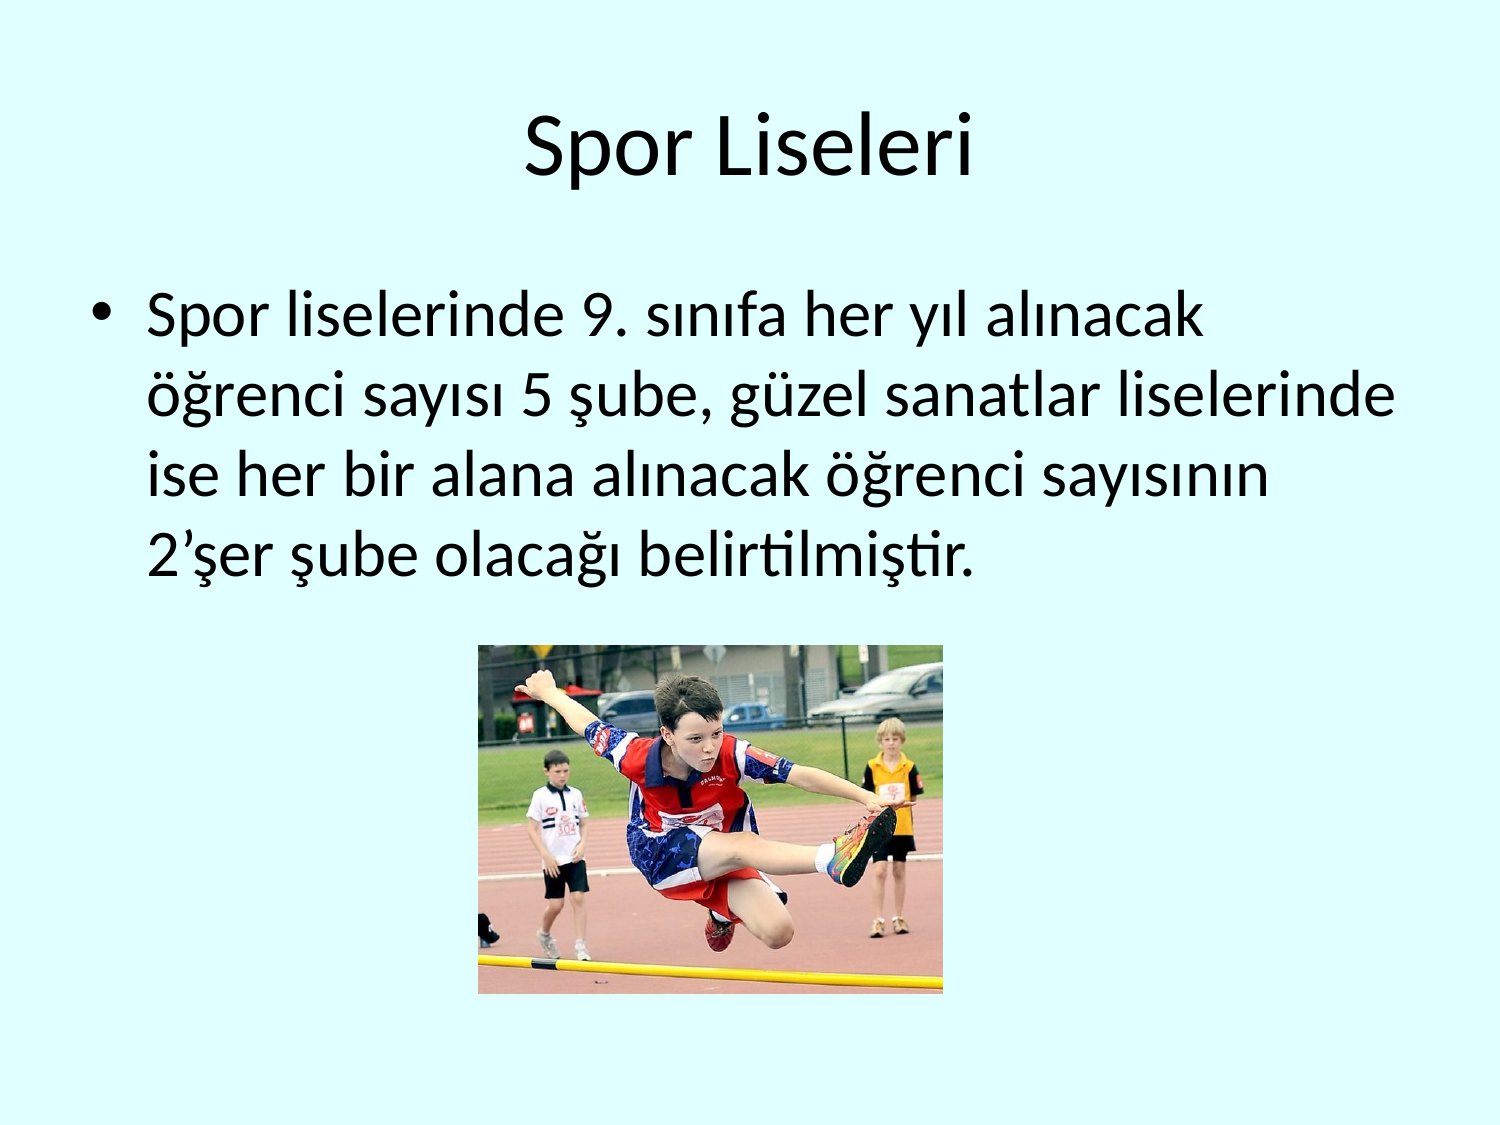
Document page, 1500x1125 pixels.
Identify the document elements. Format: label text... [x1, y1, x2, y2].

list Spor liselerinde 9. sınıfa her yıl alınacak öğrenci sayısı 5 şube, güzel sanatlar liselerinde ise her bir alana alınacak öğrenci sayısının 2’şer şube olacağı belirtilmiştir. [75, 262, 1425, 1005]
title Spor Liseleri [75, 45, 1425, 233]
picture [477, 644, 943, 994]
